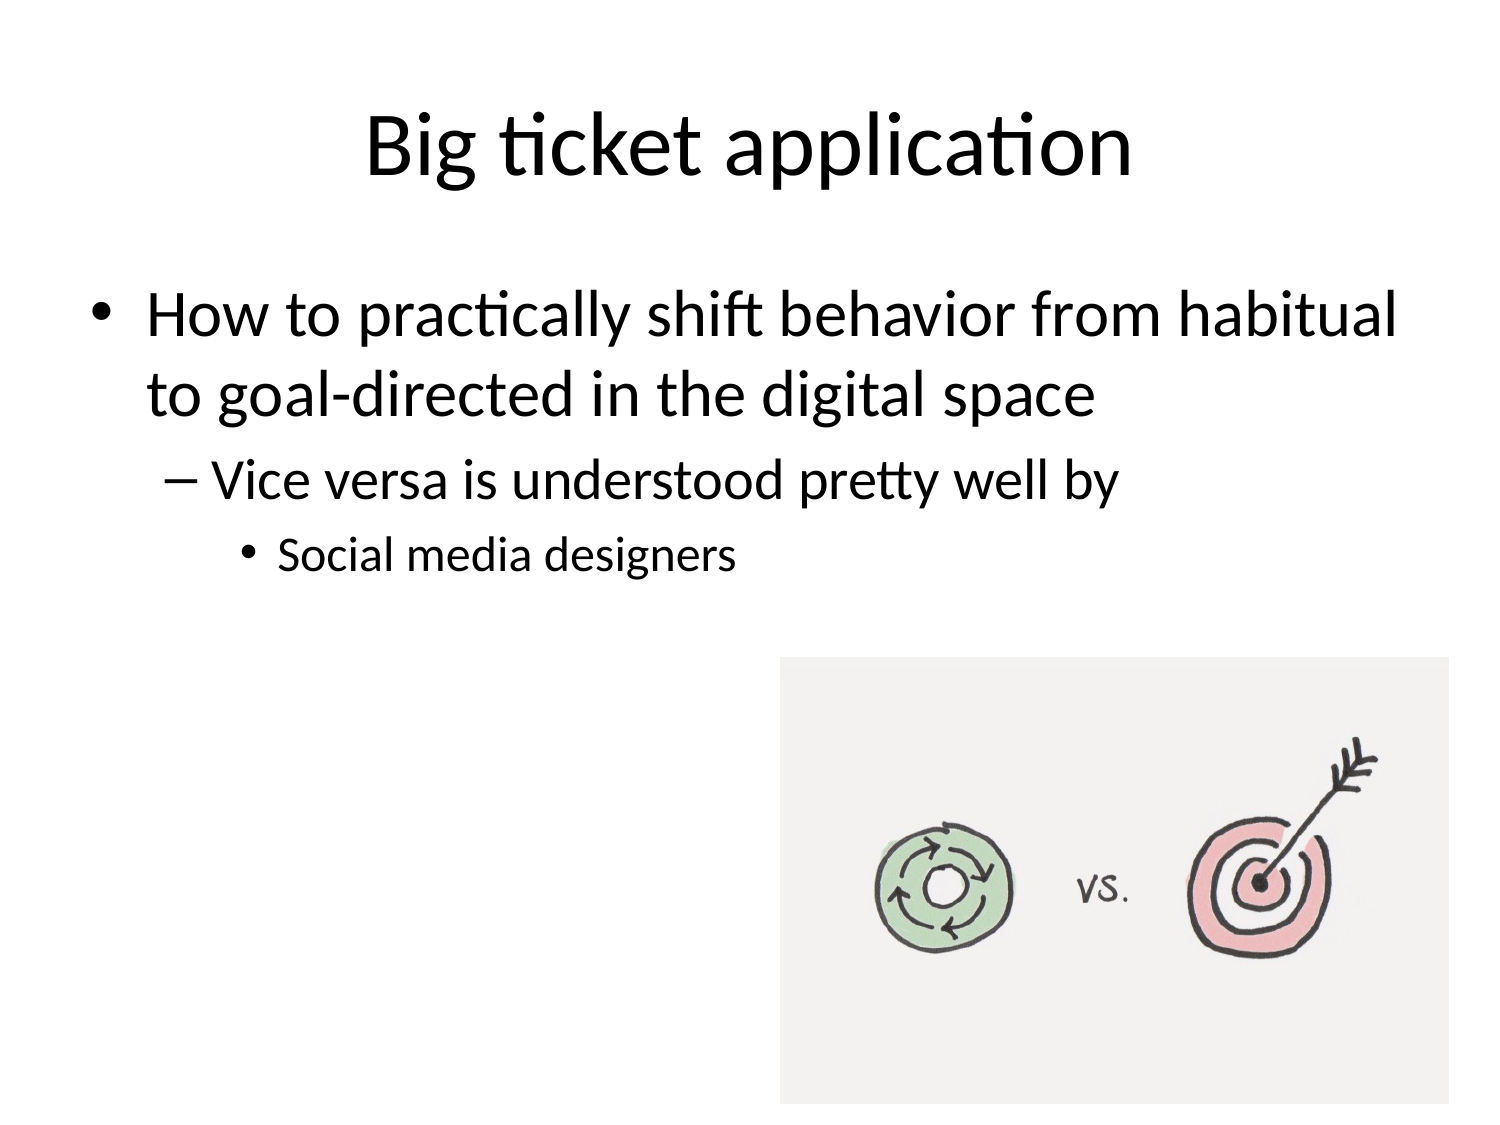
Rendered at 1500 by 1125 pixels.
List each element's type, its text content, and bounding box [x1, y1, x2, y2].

picture [779, 657, 1450, 1104]
text_box How to practically shift behavior from habitual to goal-directed in the digital space Vice versa is understood pretty well by Social media designers [75, 262, 1425, 1005]
text_box Big ticket application [75, 45, 1425, 233]
